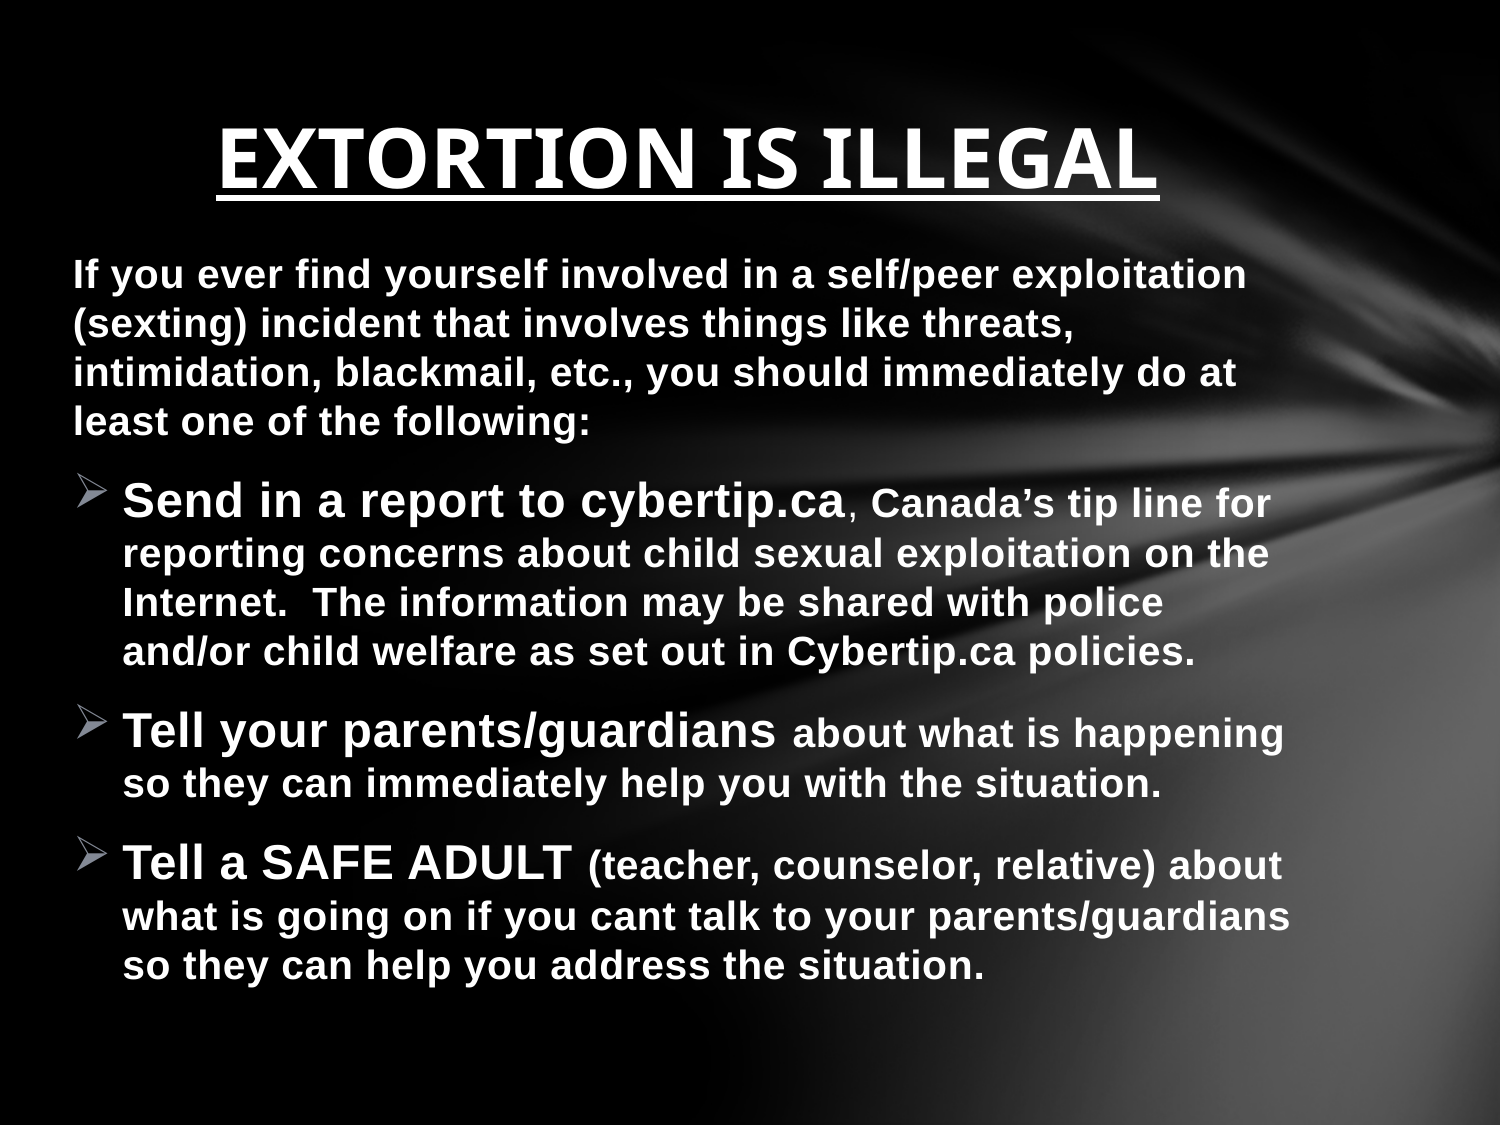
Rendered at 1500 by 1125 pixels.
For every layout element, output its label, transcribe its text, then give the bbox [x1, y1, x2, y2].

list If you ever find yourself involved in a self/peer exploitation (sexting) incident that involves things like threats, intimidation, blackmail, etc., you should immediately do at least one of the following: Send in a report to cybertip.ca, Canada’s tip line for reporting concerns about child sexual exploitation on the Internet. The information may be shared with police and/or child welfare as set out in Cybertip.ca policies. Tell your parents/guardians about what is happening so they can immediately help you with the situation. Tell a SAFE ADULT (teacher, counselor, relative) about what is going on if you cant talk to your parents/guardians so they can help you address the situation. [57, 239, 1318, 1015]
title EXTORTION IS ILLEGAL [57, 37, 1318, 213]
